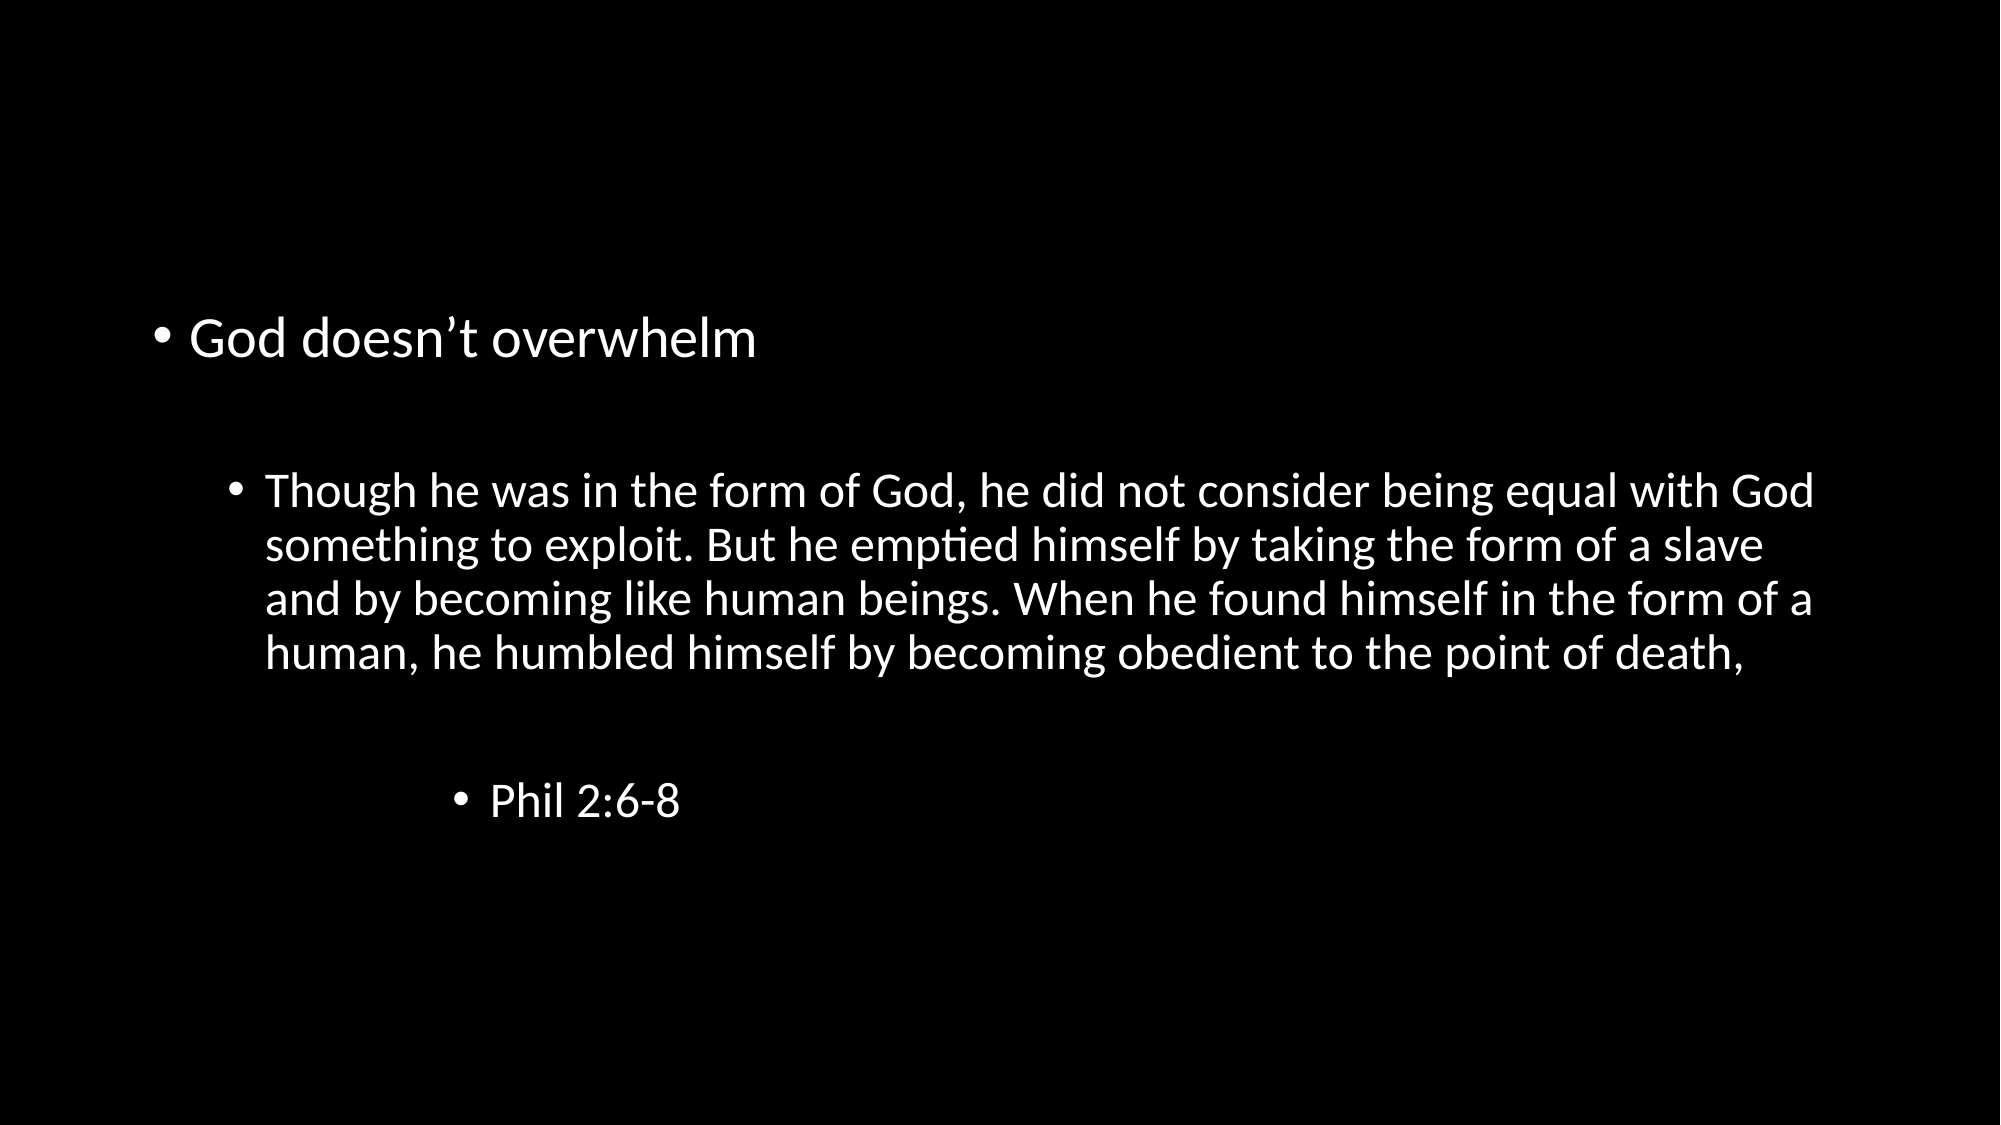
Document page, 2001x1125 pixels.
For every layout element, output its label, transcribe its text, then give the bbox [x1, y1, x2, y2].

list God doesn’t overwhelm Though he was in the form of God, he did not consider being equal with God something to exploit. But he emptied himself by taking the form of a slave and by becoming like human beings. When he found himself in the form of a human, he humbled himself by becoming obedient to the point of death, Phil 2:6-8 [137, 299, 1863, 1014]
